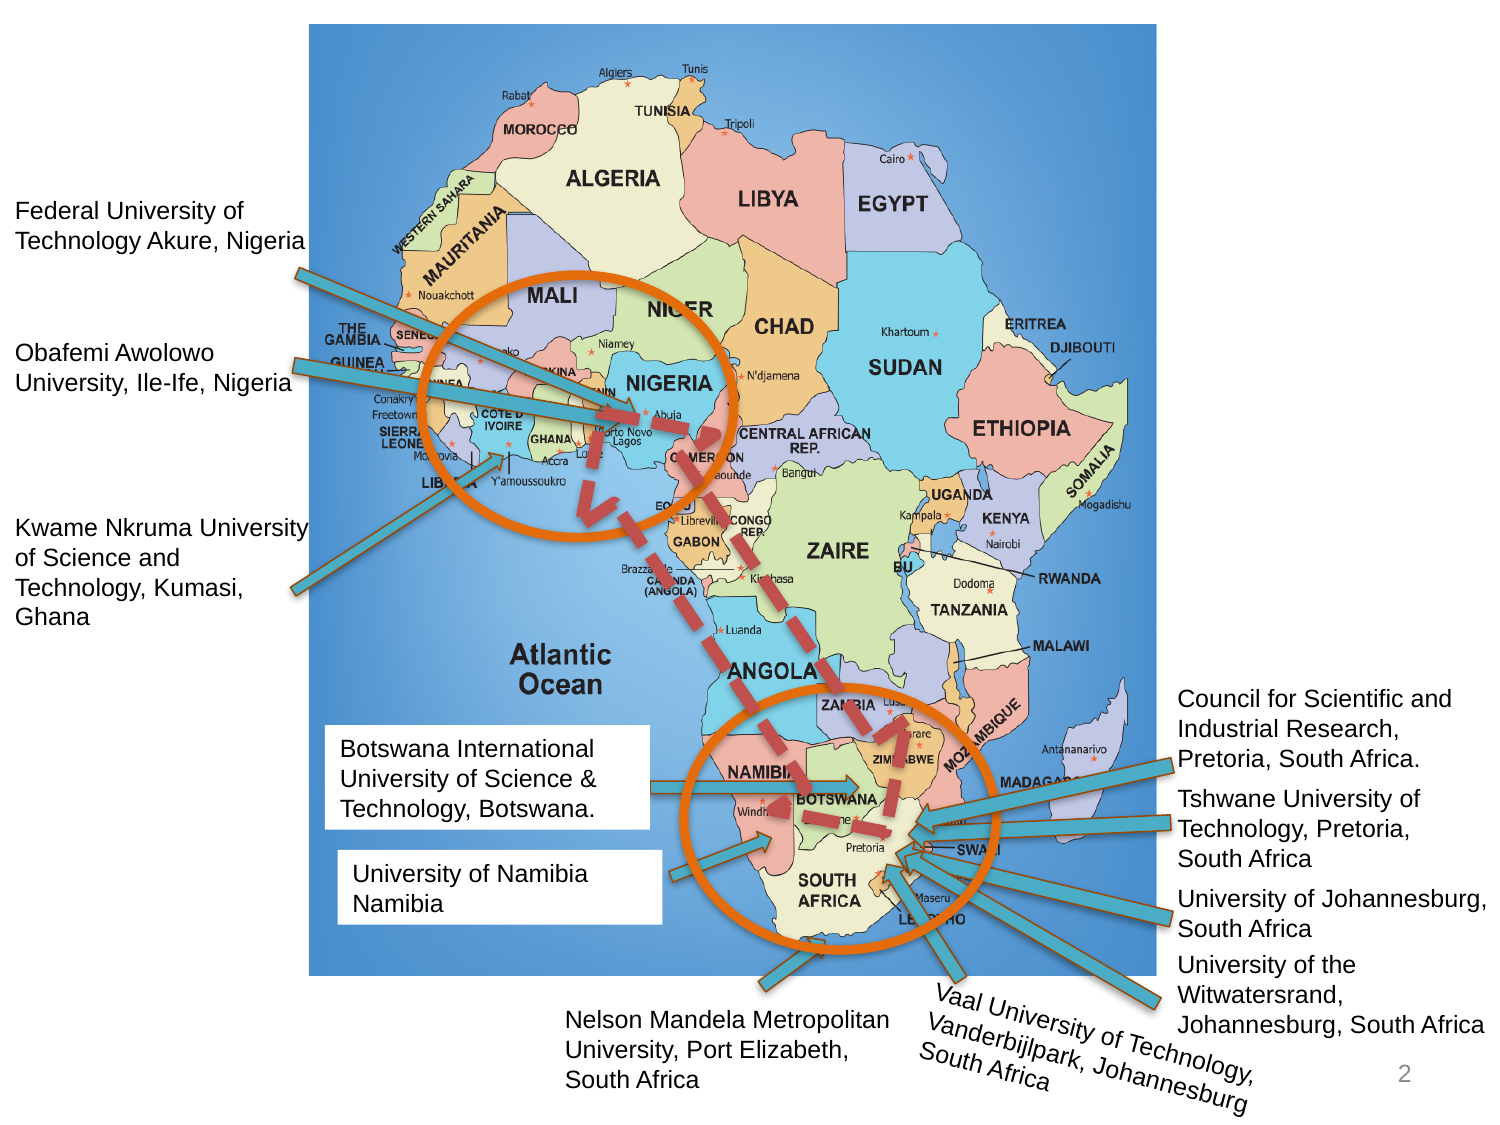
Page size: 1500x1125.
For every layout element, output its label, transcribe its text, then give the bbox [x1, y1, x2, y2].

text_box [294, 266, 303, 283]
text_box University of the Witwatersrand, Johannesburg, South Africa [1162, 941, 1500, 1046]
text_box University of Johannesburg, South Africa [1165, 874, 1500, 941]
text_box Vaal University of Technology, Vanderbijlpark, Johannesburg South Africa [919, 985, 1286, 1125]
picture [308, 24, 1160, 976]
text_box Kwame Nkruma University of Science and Technology, Kumasi, Ghana [0, 503, 303, 639]
text_box Obafemi Awolowo University, Ile-Ife, Nigeria [0, 328, 303, 404]
text_box [759, 985, 777, 993]
text_box Nelson Mandela Metropolitan University, Port Elizabeth, South Africa [549, 995, 921, 1101]
text_box Federal University of Technology Akure, Nigeria [0, 187, 303, 263]
slide_number 2 [1237, 1046, 1425, 1103]
text_box [1110, 985, 1162, 1011]
text_box Tshwane University of Technology, Pretoria, South Africa [1165, 780, 1500, 874]
text_box Council for Scientific and Industrial Research, Pretoria, South Africa. [1165, 675, 1500, 780]
